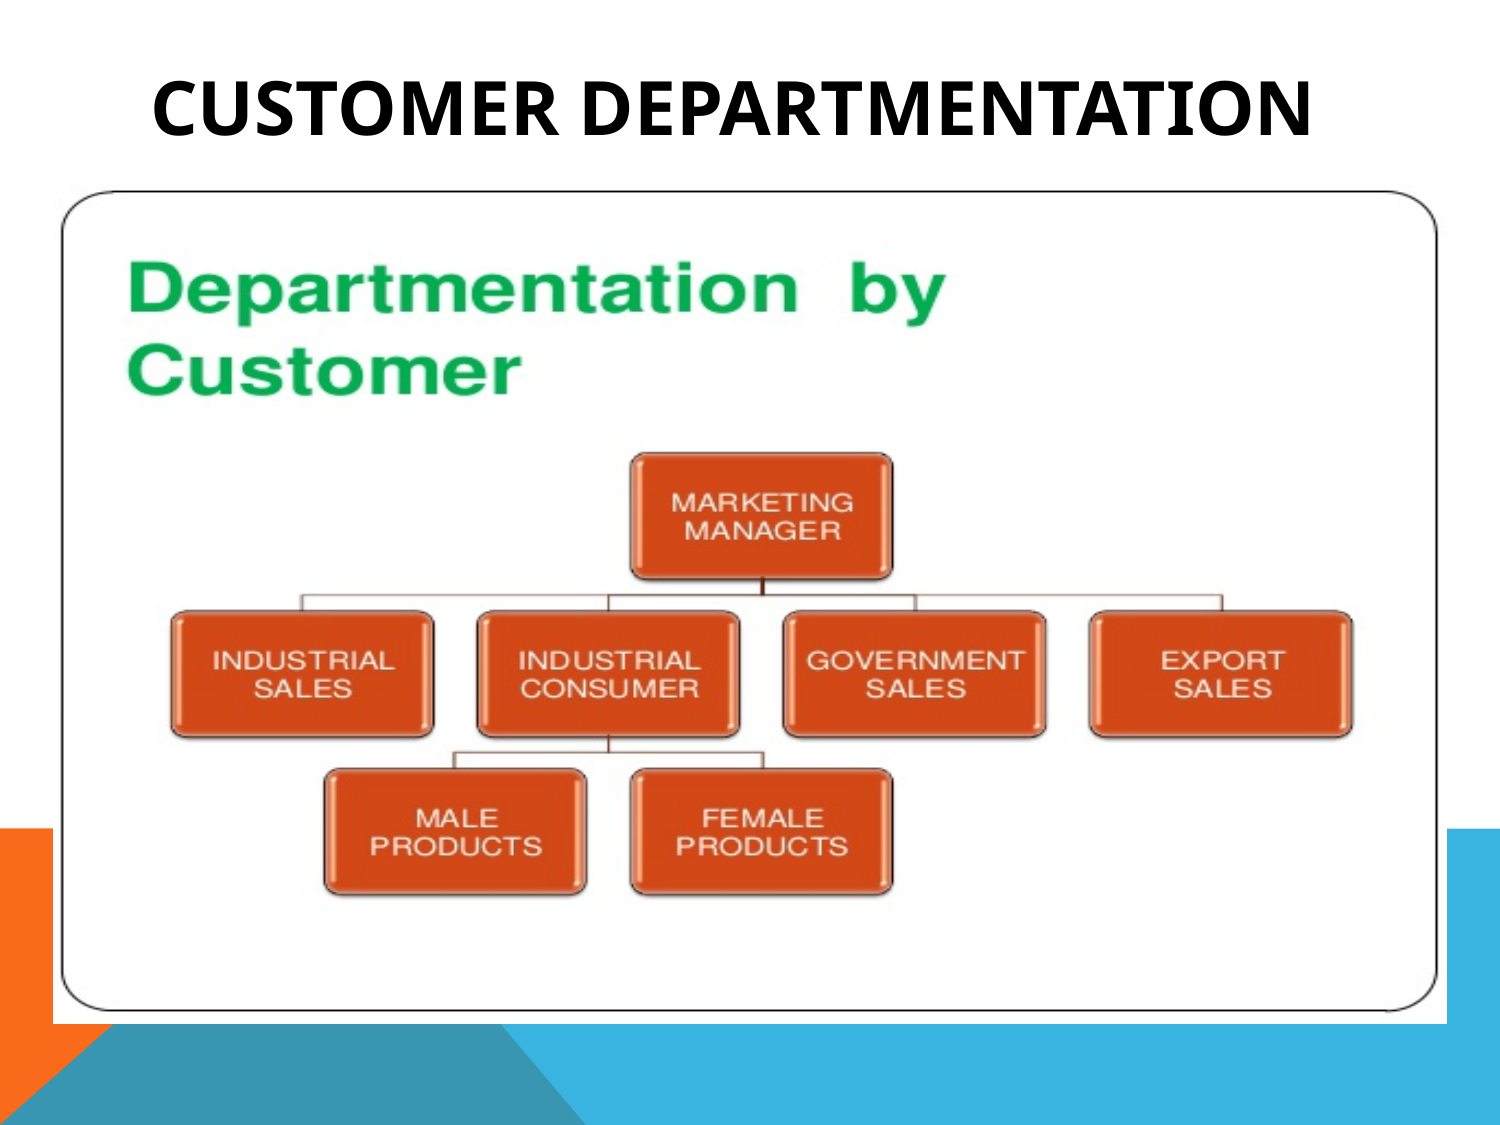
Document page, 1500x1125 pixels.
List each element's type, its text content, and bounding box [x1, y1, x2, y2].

picture [52, 184, 1448, 1024]
title Customer Departmentation [135, 60, 1369, 150]
